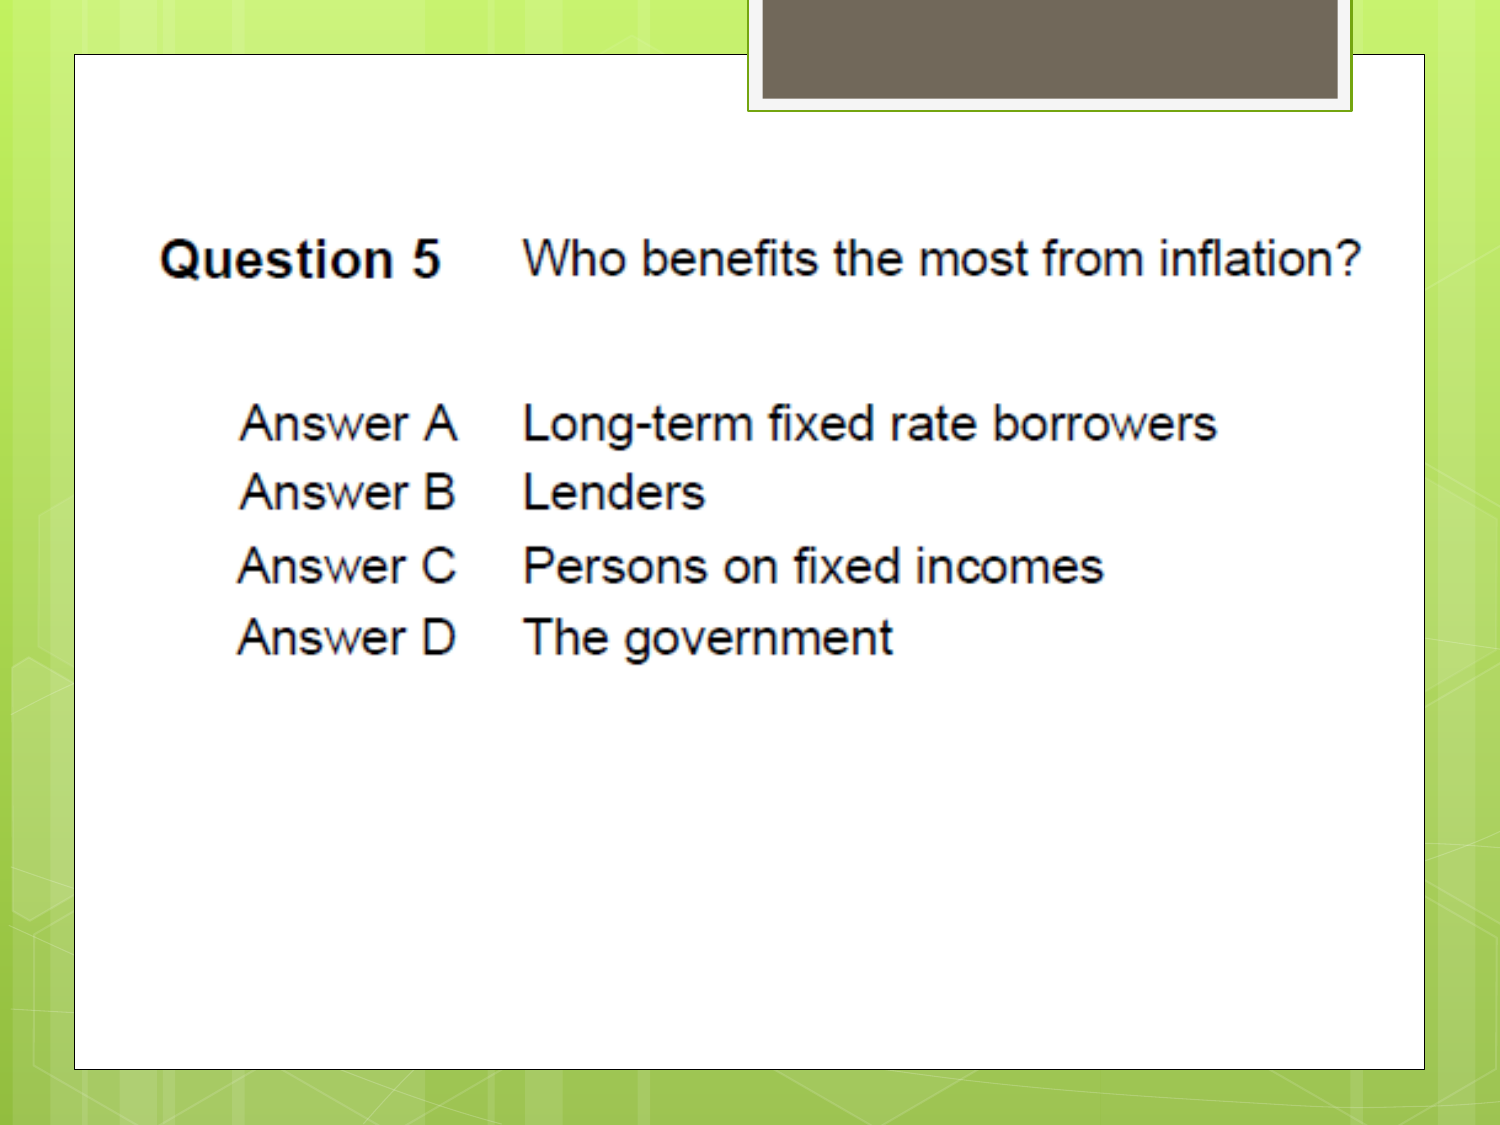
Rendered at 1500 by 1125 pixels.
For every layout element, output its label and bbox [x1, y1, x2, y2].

picture [124, 183, 1398, 726]
